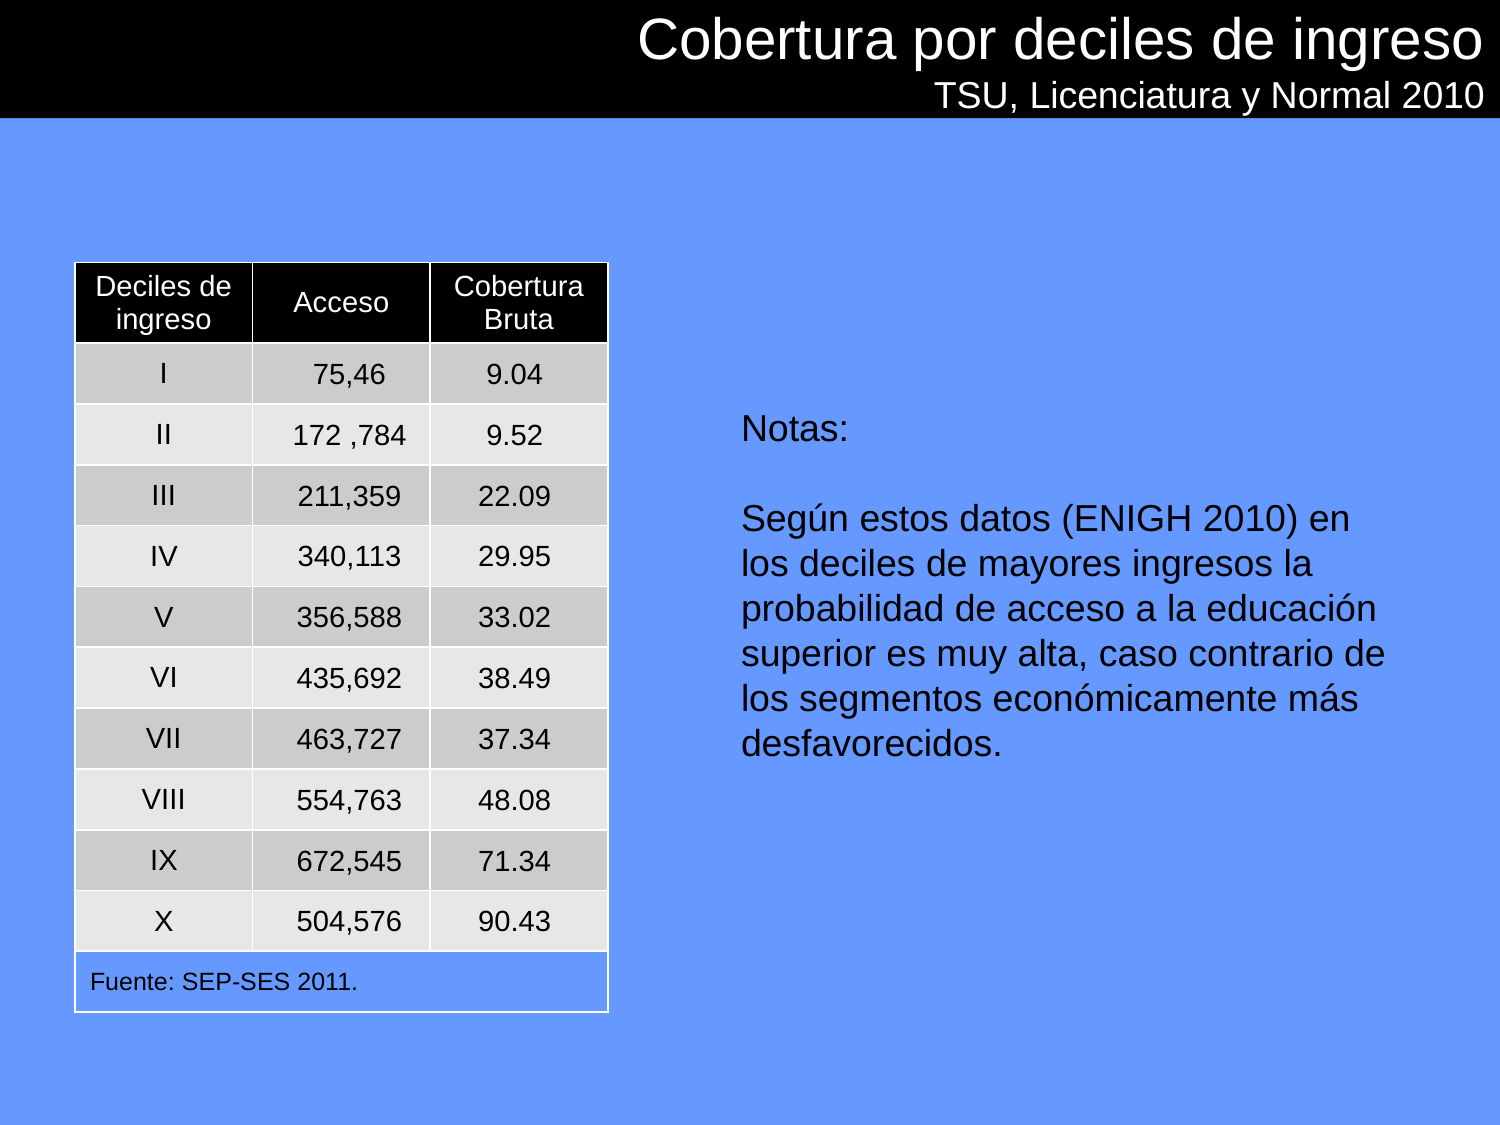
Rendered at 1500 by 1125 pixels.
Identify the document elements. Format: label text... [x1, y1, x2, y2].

table_cell 463,727 [253, 709, 429, 768]
table_header Acceso [253, 263, 429, 342]
table_cell 38.49 [431, 648, 607, 707]
table_cell 9.04 [431, 344, 607, 403]
table_cell 504,576 [253, 891, 429, 950]
table_cell 37.34 [431, 709, 607, 768]
table_cell 340,113 [253, 526, 429, 586]
table_cell VII [76, 709, 252, 768]
table_cell 9.52 [431, 405, 607, 464]
table_cell II [76, 405, 252, 464]
table_cell V [76, 587, 252, 646]
table_cell 172 ,784 [253, 405, 429, 464]
table_cell 75,46 [253, 344, 429, 403]
table_cell 71.34 [431, 831, 607, 890]
table_cell I [76, 344, 252, 403]
table_cell 22.09 [431, 466, 607, 525]
table_cell 90.43 [431, 891, 607, 950]
table_header CoberturaBruta [431, 263, 607, 342]
table_header Deciles de ingreso [76, 263, 252, 342]
table_cell 554,763 [253, 770, 429, 829]
table_cell 435,692 [253, 648, 429, 707]
table_cell Fuente: SEP-SES 2011. [76, 952, 607, 1011]
text_box Notas: Según estos datos (ENIGH 2010) en los deciles de mayores ingresos la probabilidad de acceso a la educación superior es muy alta, caso contrario de los segmentos económicamente más desfavorecidos. [726, 397, 1424, 772]
table_cell IX [76, 831, 252, 890]
table_cell 48.08 [431, 770, 607, 829]
table_cell IV [76, 526, 252, 586]
table_cell VIII [76, 770, 252, 829]
table_cell 211,359 [253, 466, 429, 525]
title Cobertura por deciles de ingreso TSU, Licenciatura y Normal 2010 [0, 0, 1500, 119]
table_cell X [76, 891, 252, 950]
table_cell 356,588 [253, 587, 429, 646]
table_cell 672,545 [253, 831, 429, 890]
table_cell 29.95 [431, 526, 607, 586]
table_cell VI [76, 648, 252, 707]
table_cell III [76, 466, 252, 525]
table_cell 33.02 [431, 587, 607, 646]
